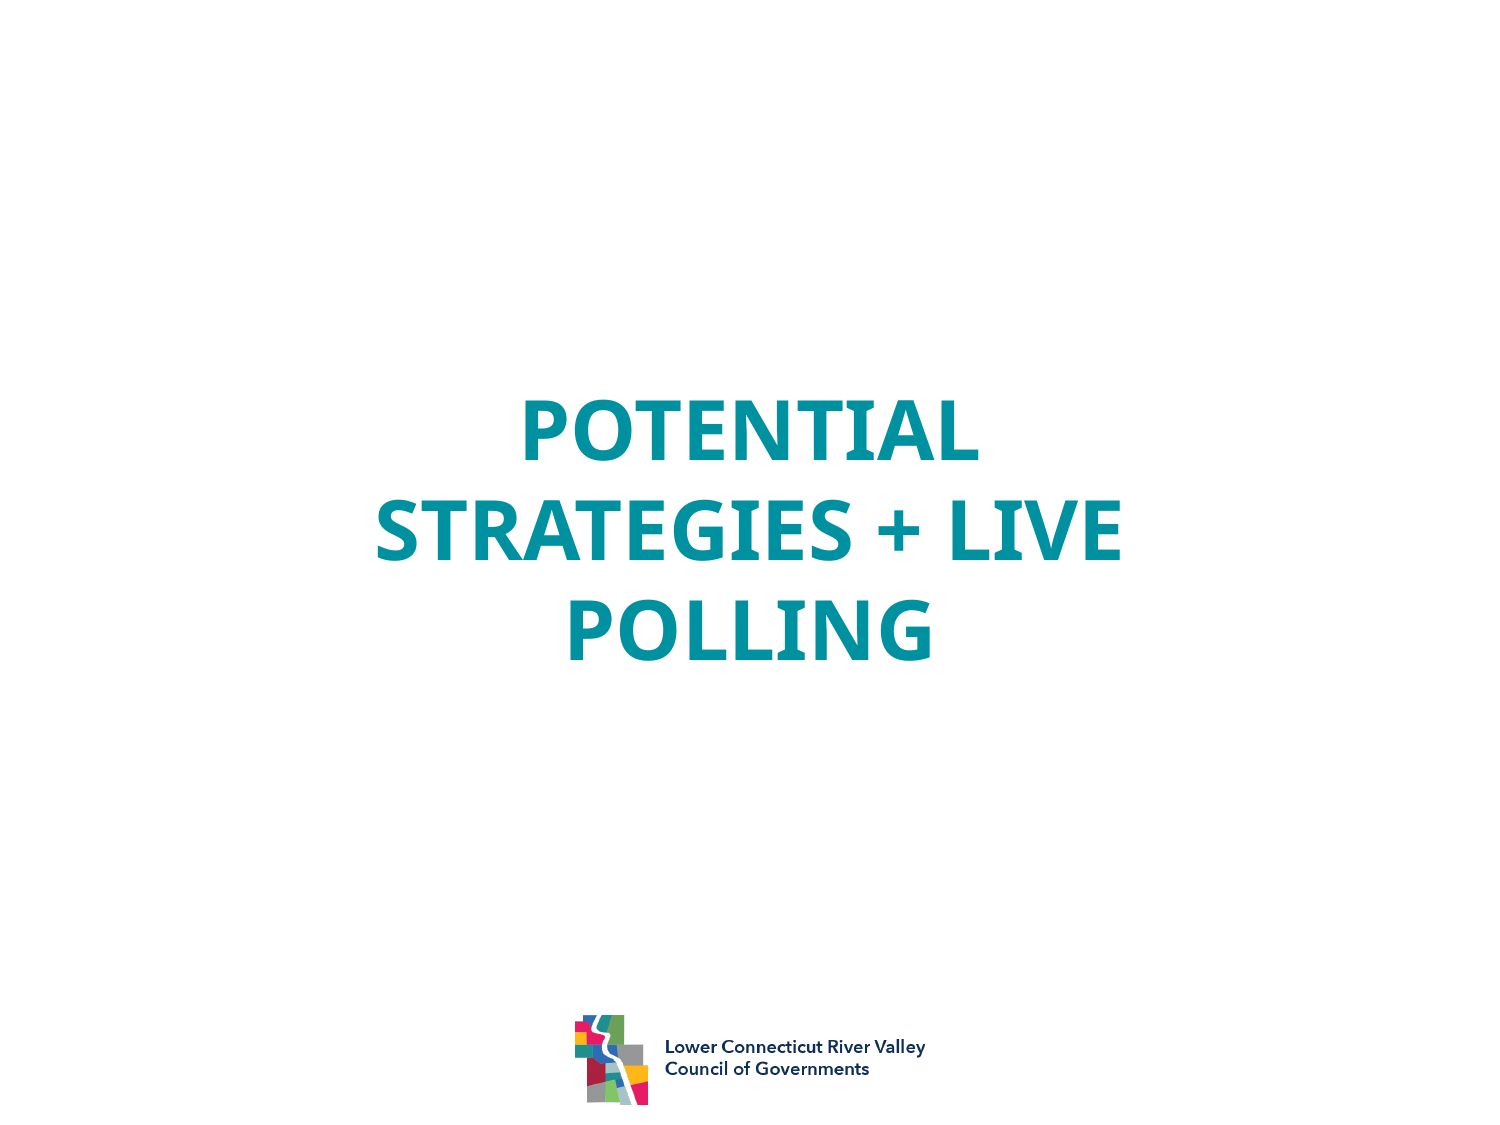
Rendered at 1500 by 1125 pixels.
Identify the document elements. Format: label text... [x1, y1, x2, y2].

picture [575, 1015, 925, 1105]
text_box POTENTIAL STRATEGIES + LIVE POLLING [256, 369, 1244, 685]
